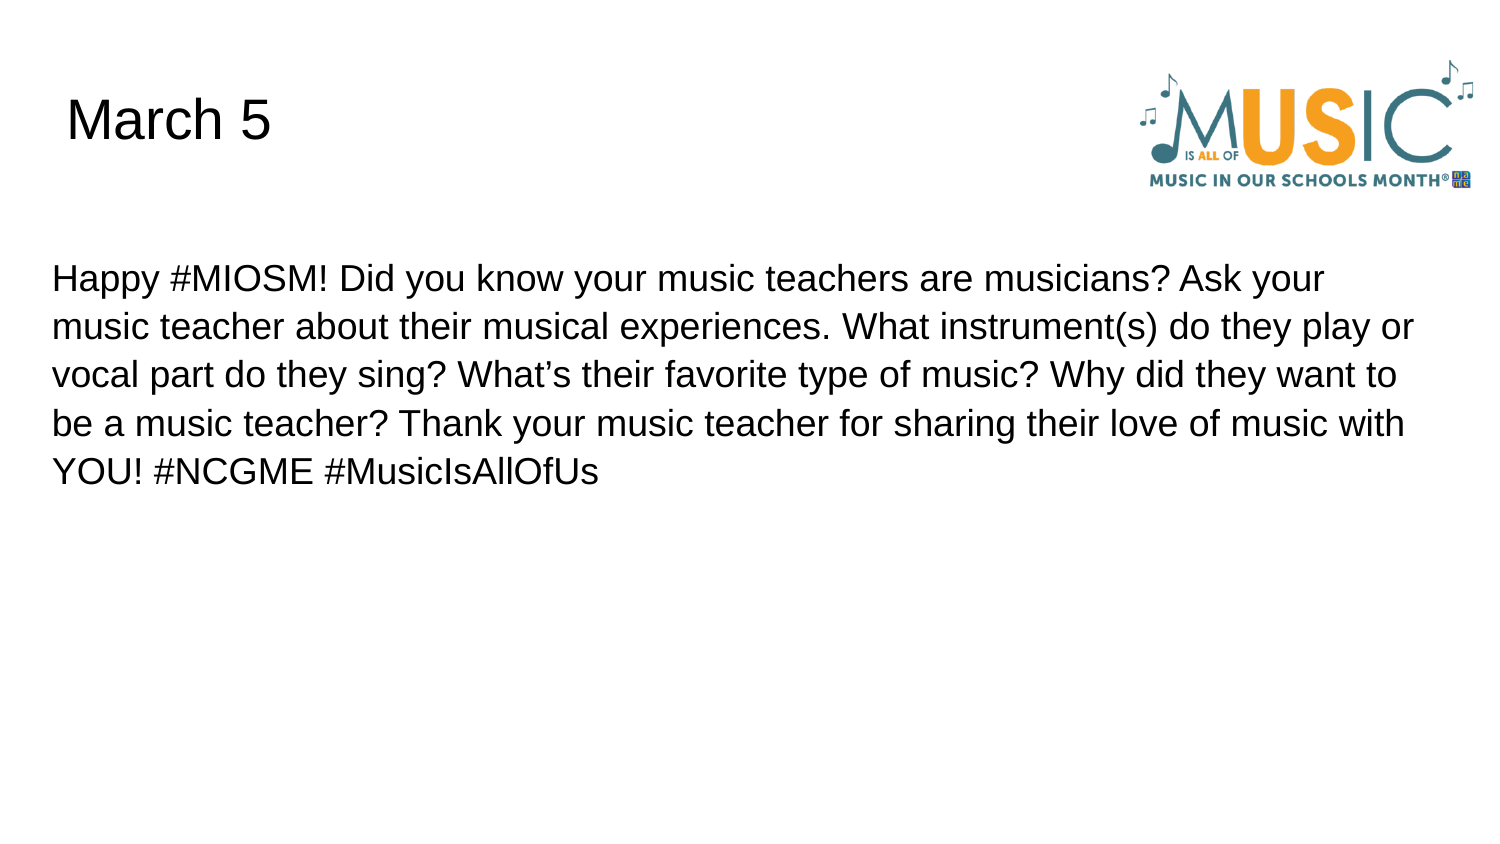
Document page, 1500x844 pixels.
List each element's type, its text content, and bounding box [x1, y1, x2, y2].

picture [1139, 60, 1475, 193]
list Happy #MIOSM! Did you know your music teachers are musicians? Ask your music teacher about their musical experiences. What instrument(s) do they play or vocal part do they sing? What’s their favorite type of music? Why did they want to be a music teacher? Thank your music teacher for sharing their love of music with YOU! #NCGME #MusicIsAllOfUs [36, 235, 1435, 797]
title March 5 [51, 72, 1134, 167]
